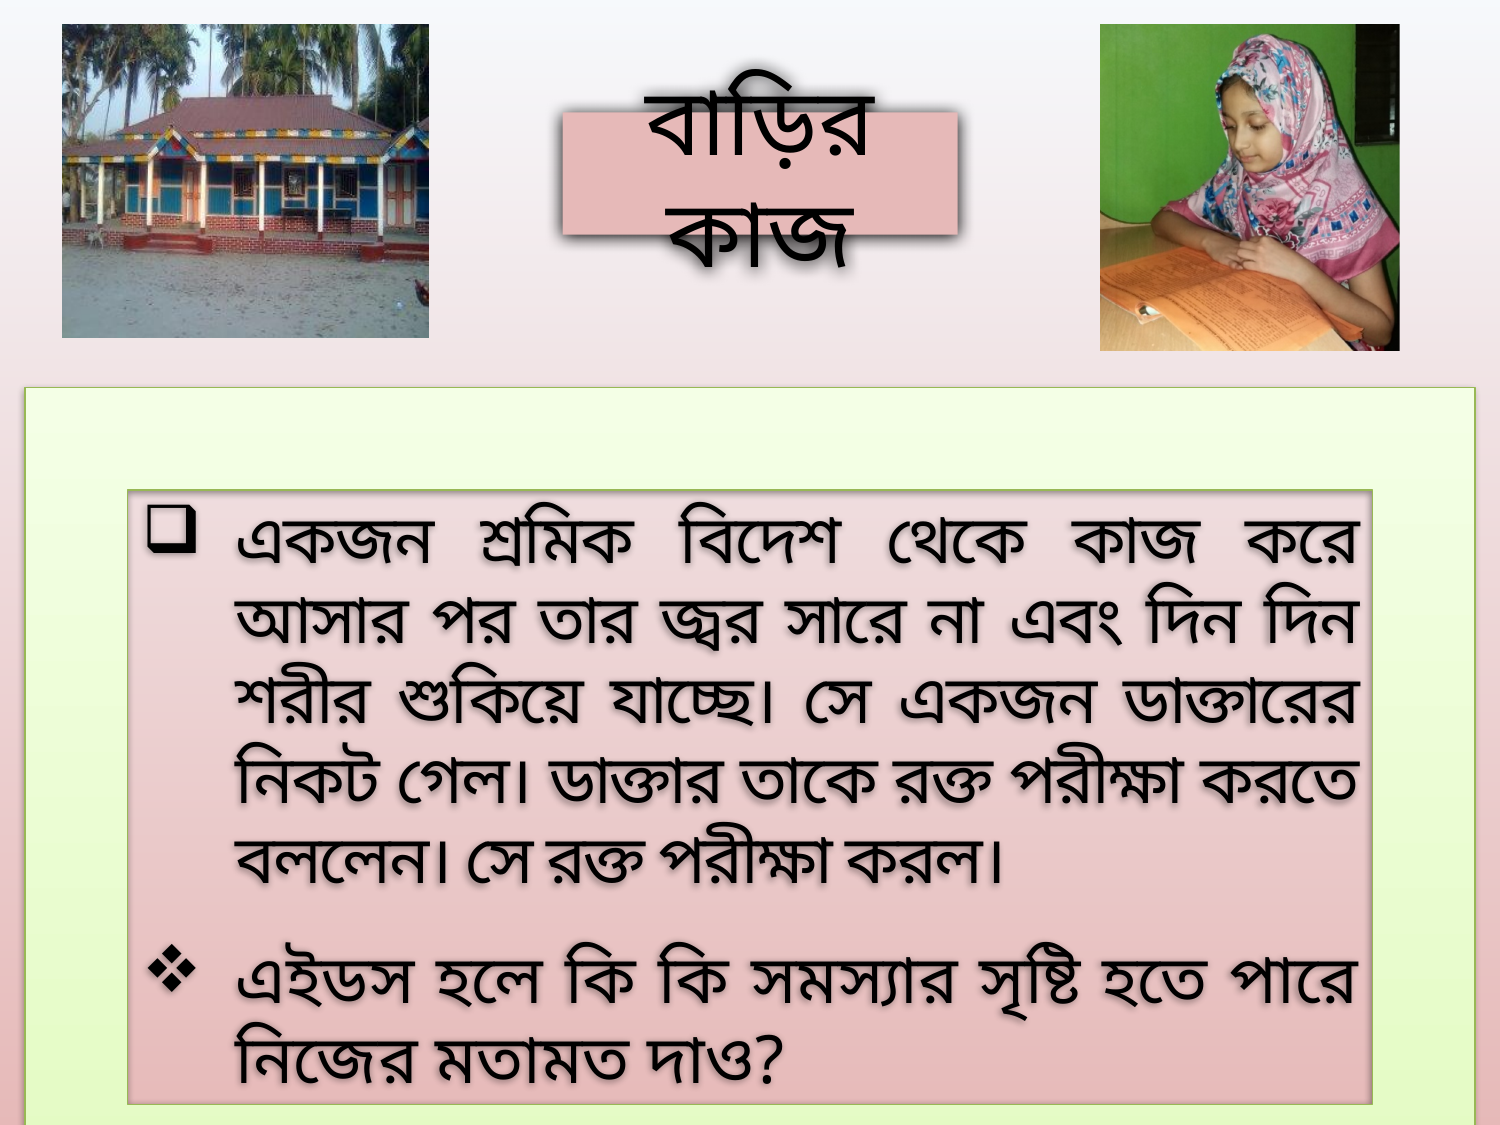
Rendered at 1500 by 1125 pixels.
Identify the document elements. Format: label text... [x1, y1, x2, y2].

picture [62, 24, 429, 339]
title বাড়ির কাজ [562, 112, 958, 235]
picture [1086, 24, 1413, 351]
text_box একজন শ্রমিক বিদেশ থেকে কাজ করে আসার পর তার জ্বর সারে না এবং দিন দিন শরীর শুকিয়ে যাচ্ছে। সে একজন ডাক্তারের নিকট গেল। ডাক্তার তাকে রক্ত পরীক্ষা করতে বললেন। সে রক্ত পরীক্ষা করল। এইডস হলে কি কি সমস্যার সৃষ্টি হতে পারে নিজের মতামত দাও? [24, 387, 1476, 1125]
